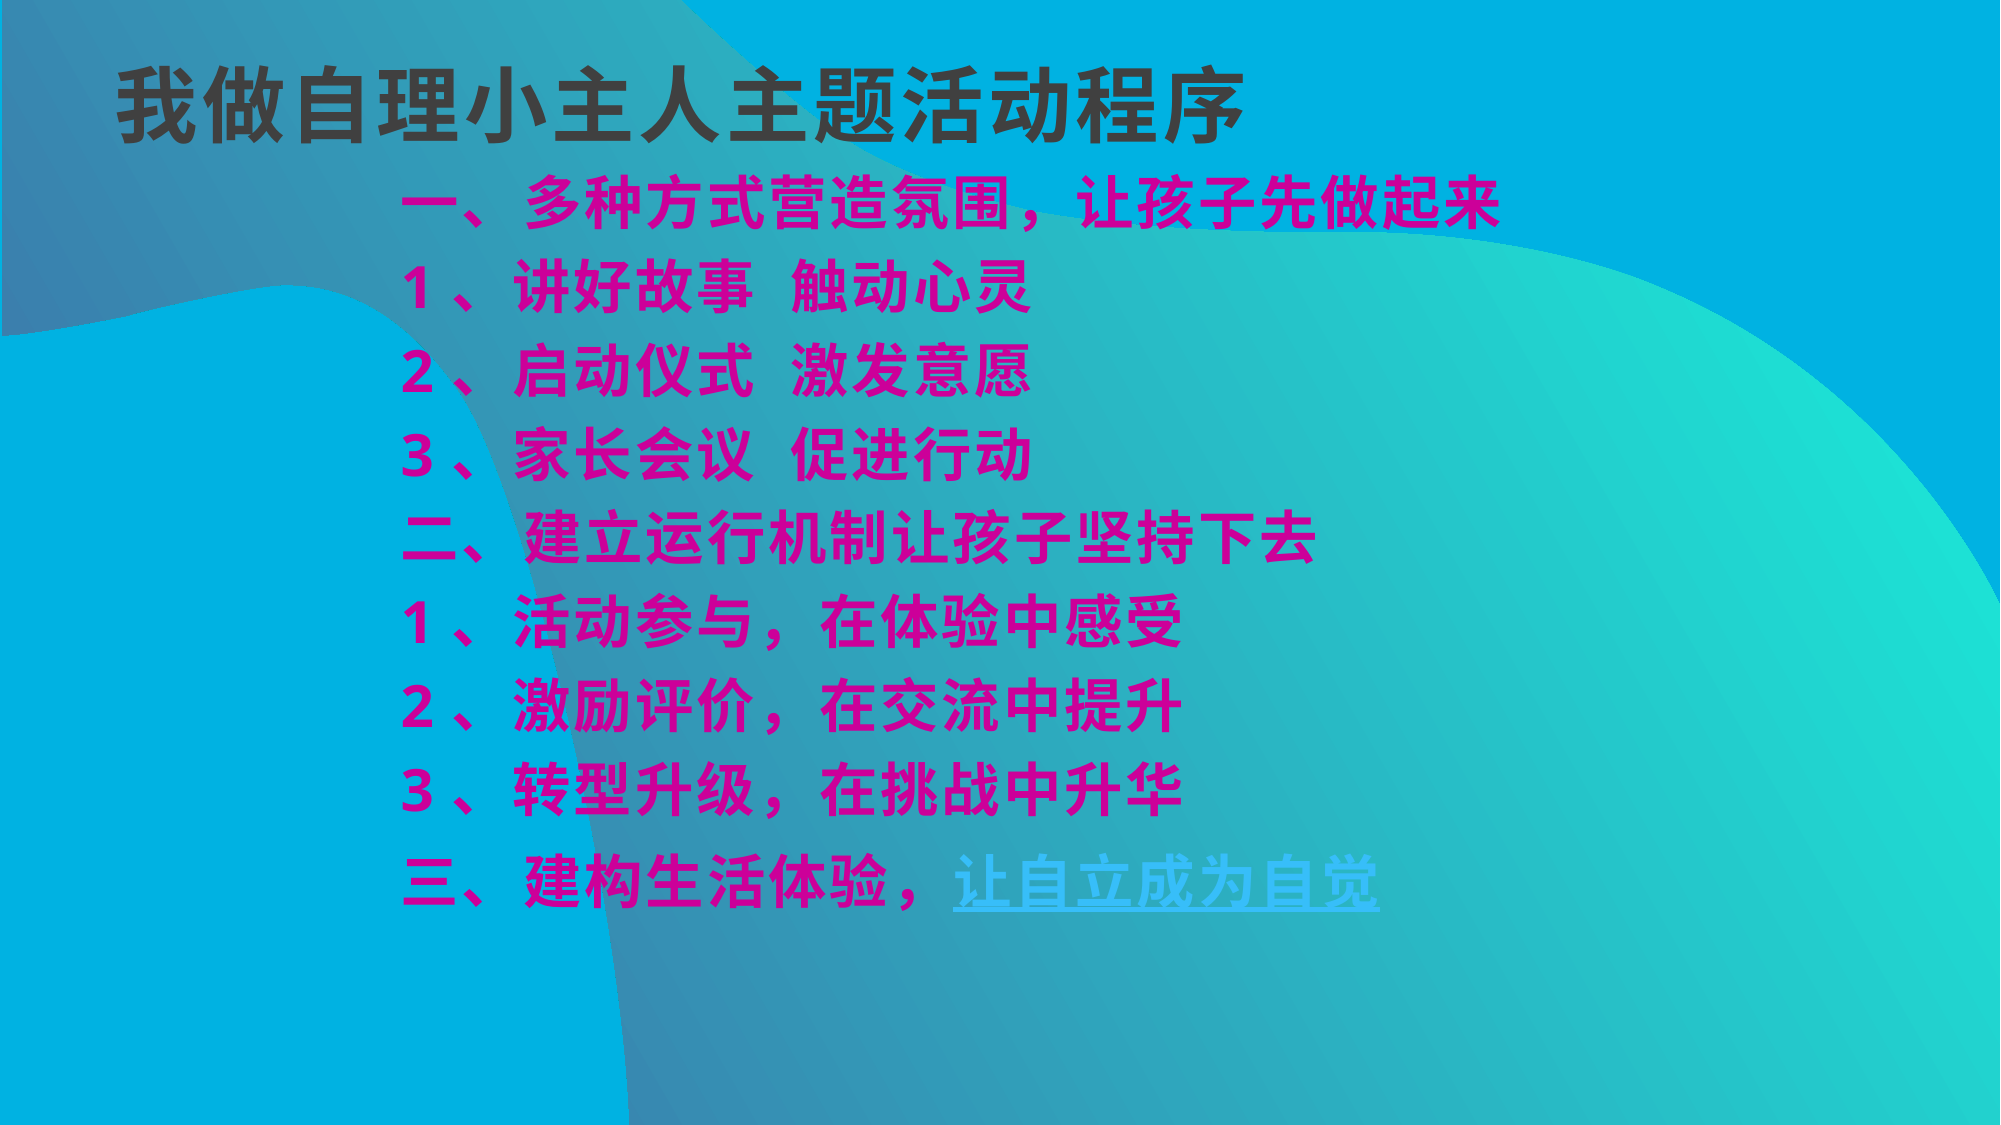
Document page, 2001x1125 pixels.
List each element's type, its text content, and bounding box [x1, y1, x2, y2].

list 一、多种方式营造氛围，让孩子先做起来 1、讲好故事 触动心灵 2、启动仪式 激发意愿 3、家长会议 促进行动 二、建立运行机制让孩子坚持下去 1、活动参与，在体验中感受 2、激励评价，在交流中提升 3、转型升级，在挑战中升华 三、建构生活体验，让自立成为自觉 [385, 166, 1900, 1005]
title 我做自理小主人主题活动程序 [99, 45, 1900, 163]
